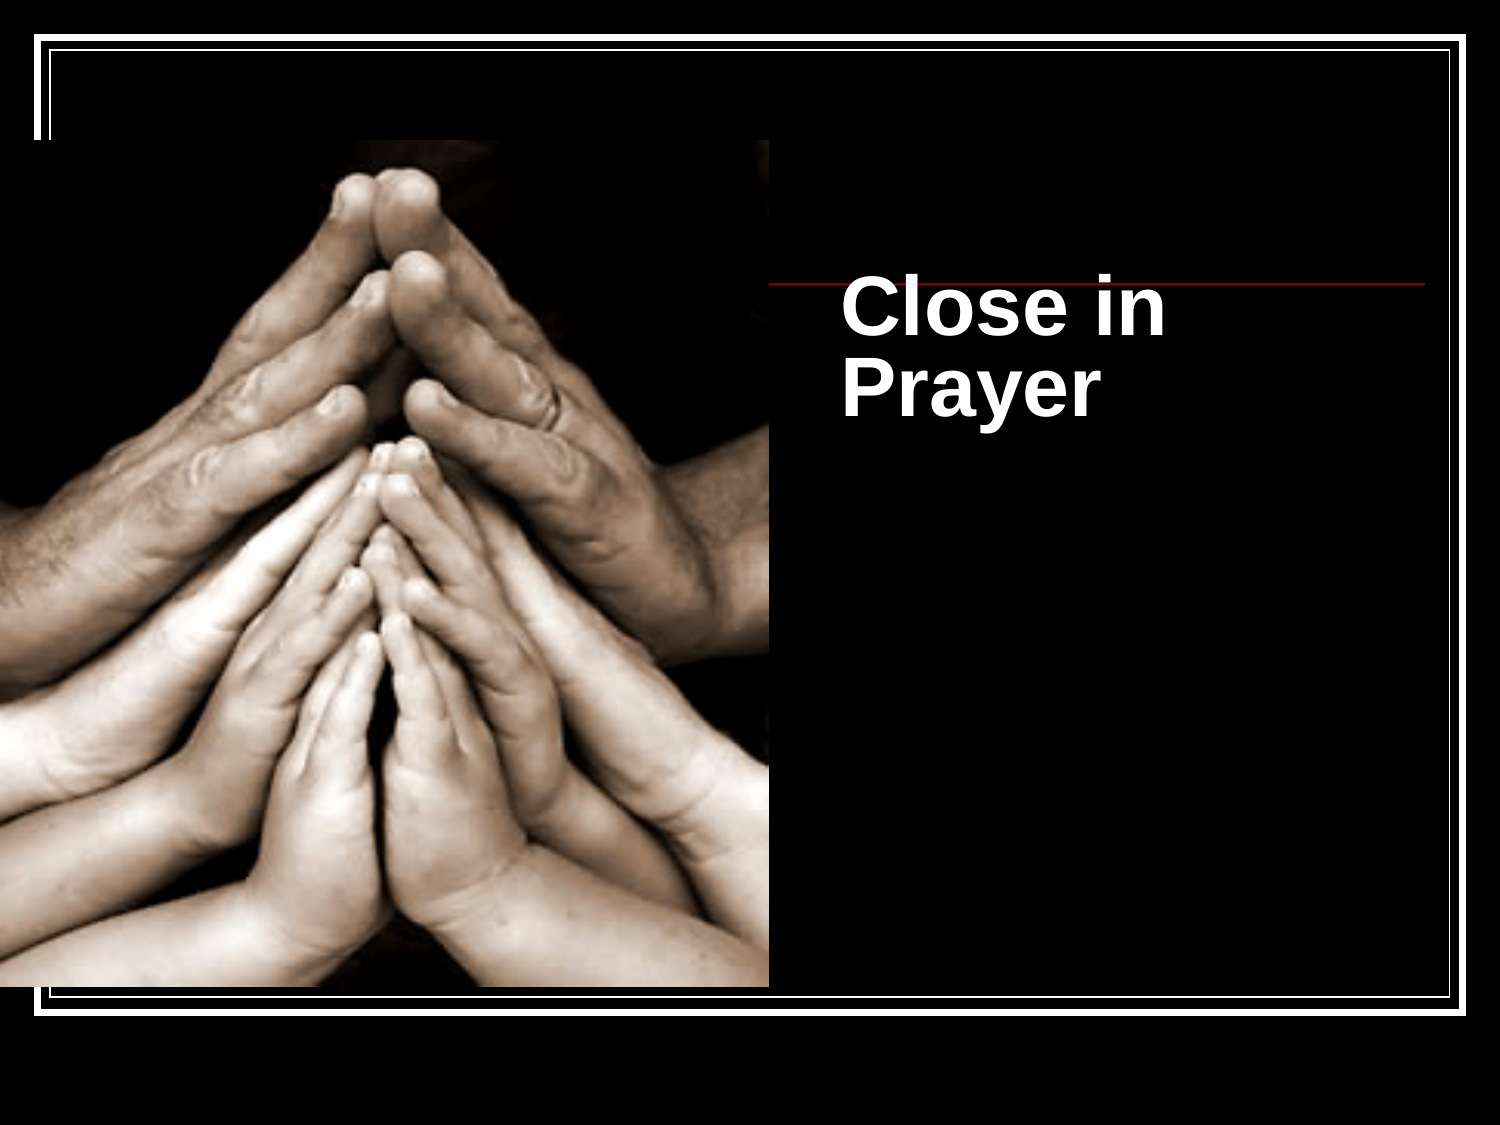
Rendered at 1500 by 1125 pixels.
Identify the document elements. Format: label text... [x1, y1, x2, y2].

picture [0, 140, 769, 987]
title Close in Prayer [825, 299, 1463, 441]
